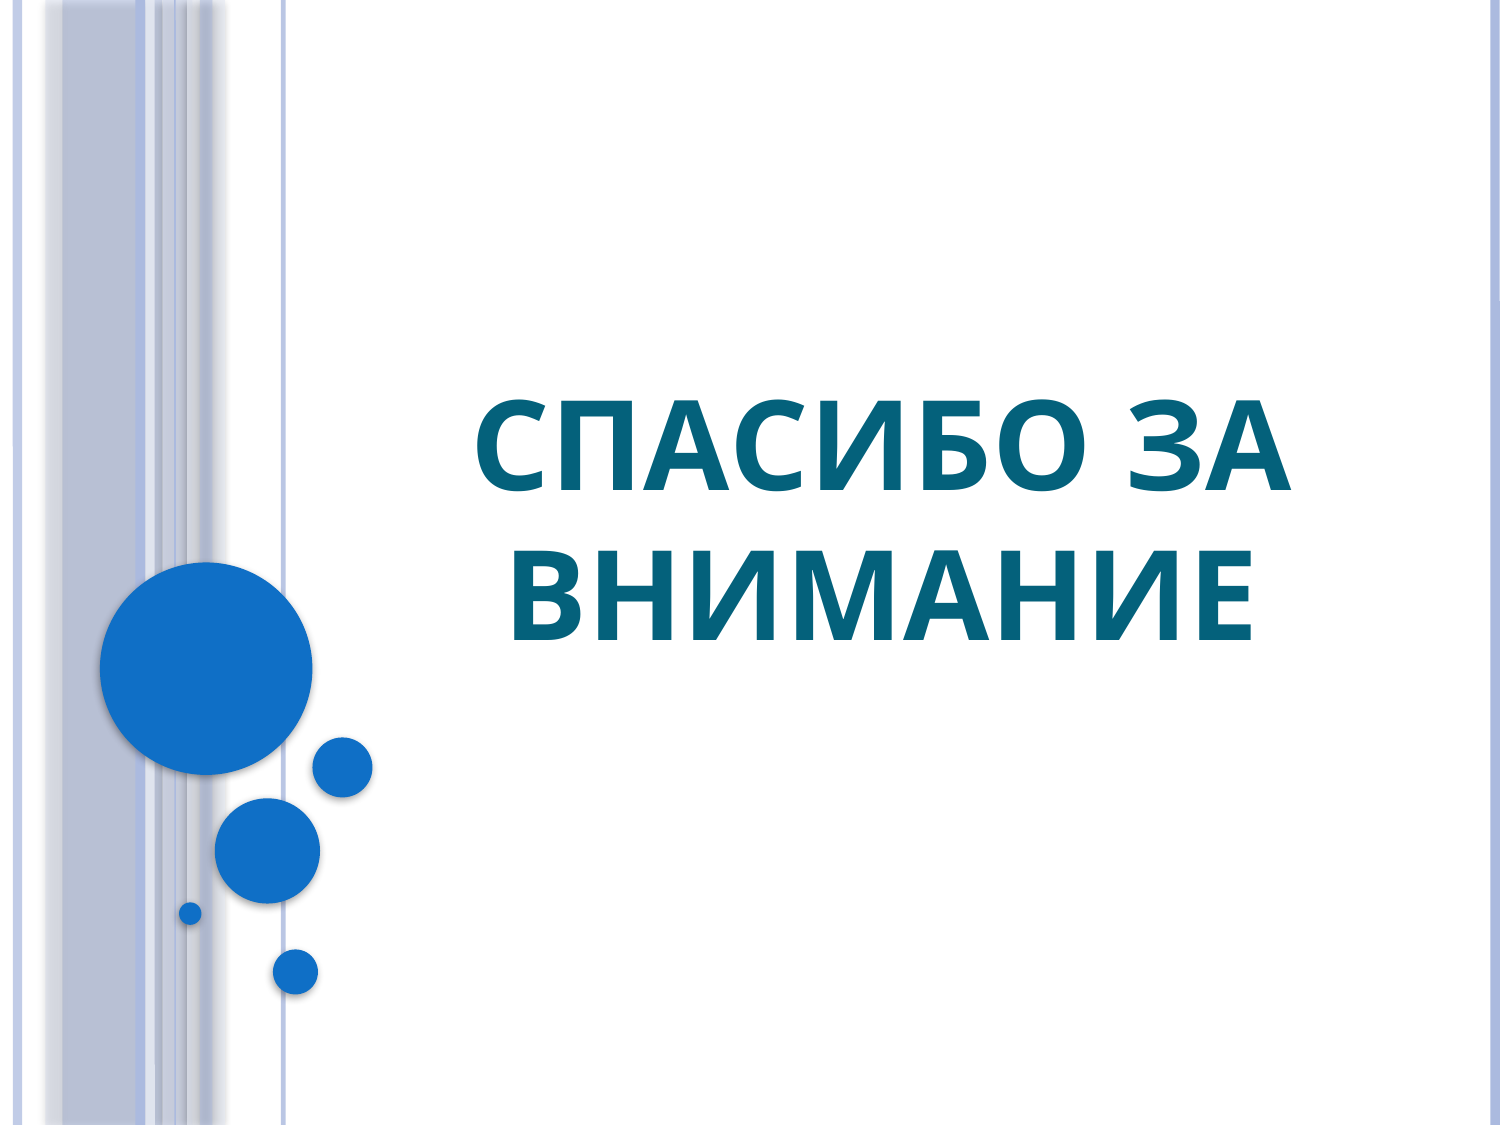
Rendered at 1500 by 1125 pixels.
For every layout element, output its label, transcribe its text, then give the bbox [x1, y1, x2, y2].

title Спасибо за внимание [375, 231, 1388, 824]
